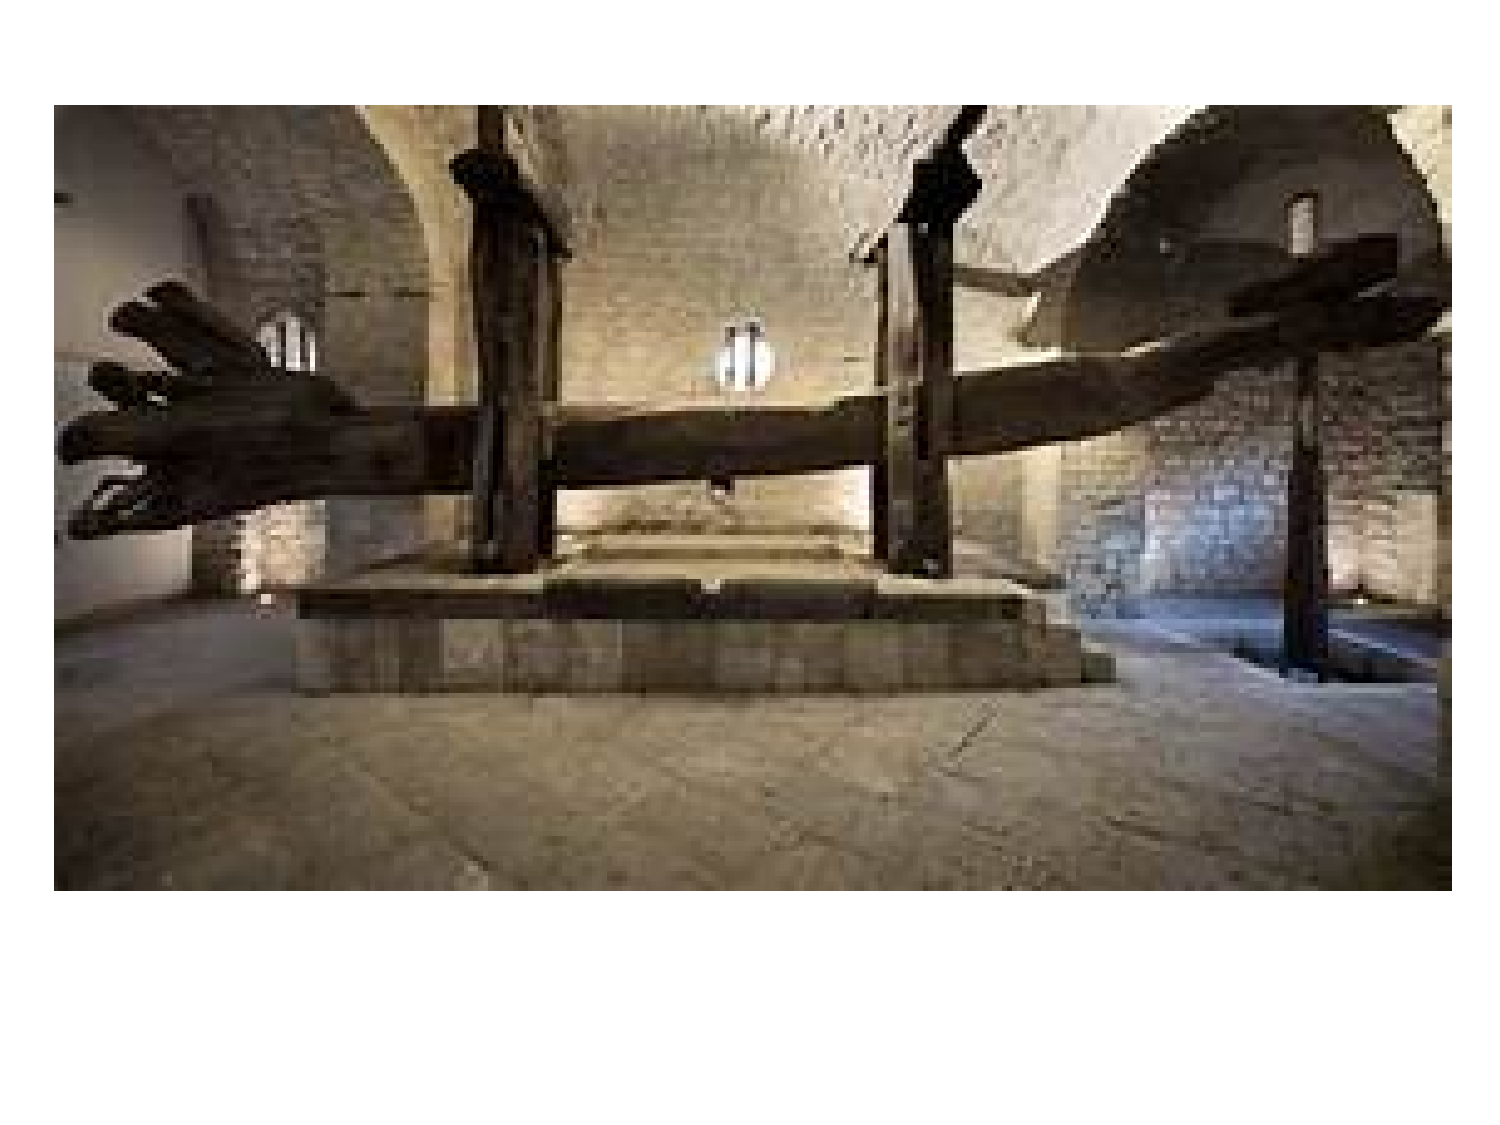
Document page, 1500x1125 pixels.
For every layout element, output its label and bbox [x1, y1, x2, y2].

picture [54, 105, 1452, 891]
